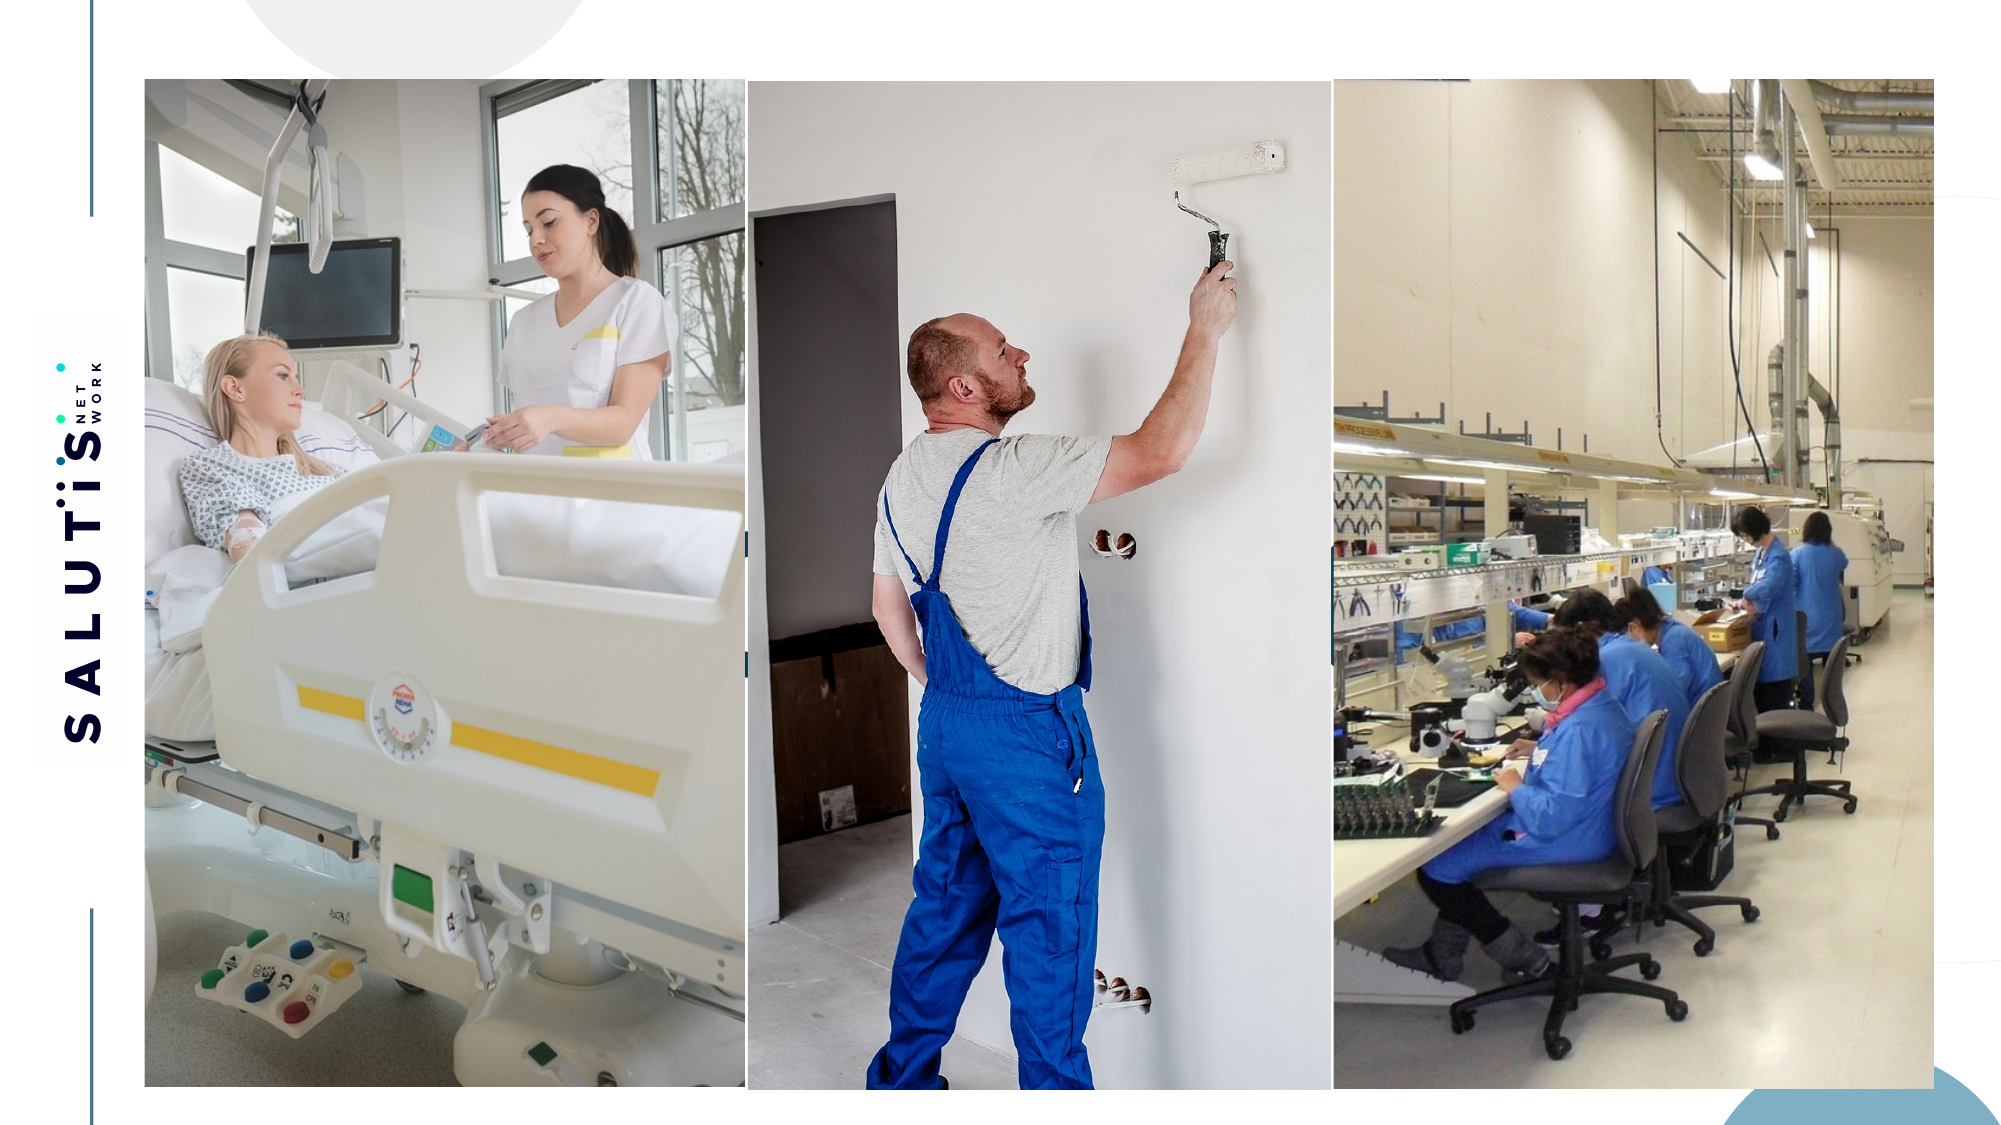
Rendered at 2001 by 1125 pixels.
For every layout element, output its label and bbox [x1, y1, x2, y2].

picture [1333, 79, 1934, 1089]
picture [747, 81, 1332, 1090]
picture [33, 318, 126, 769]
picture [144, 79, 745, 1088]
